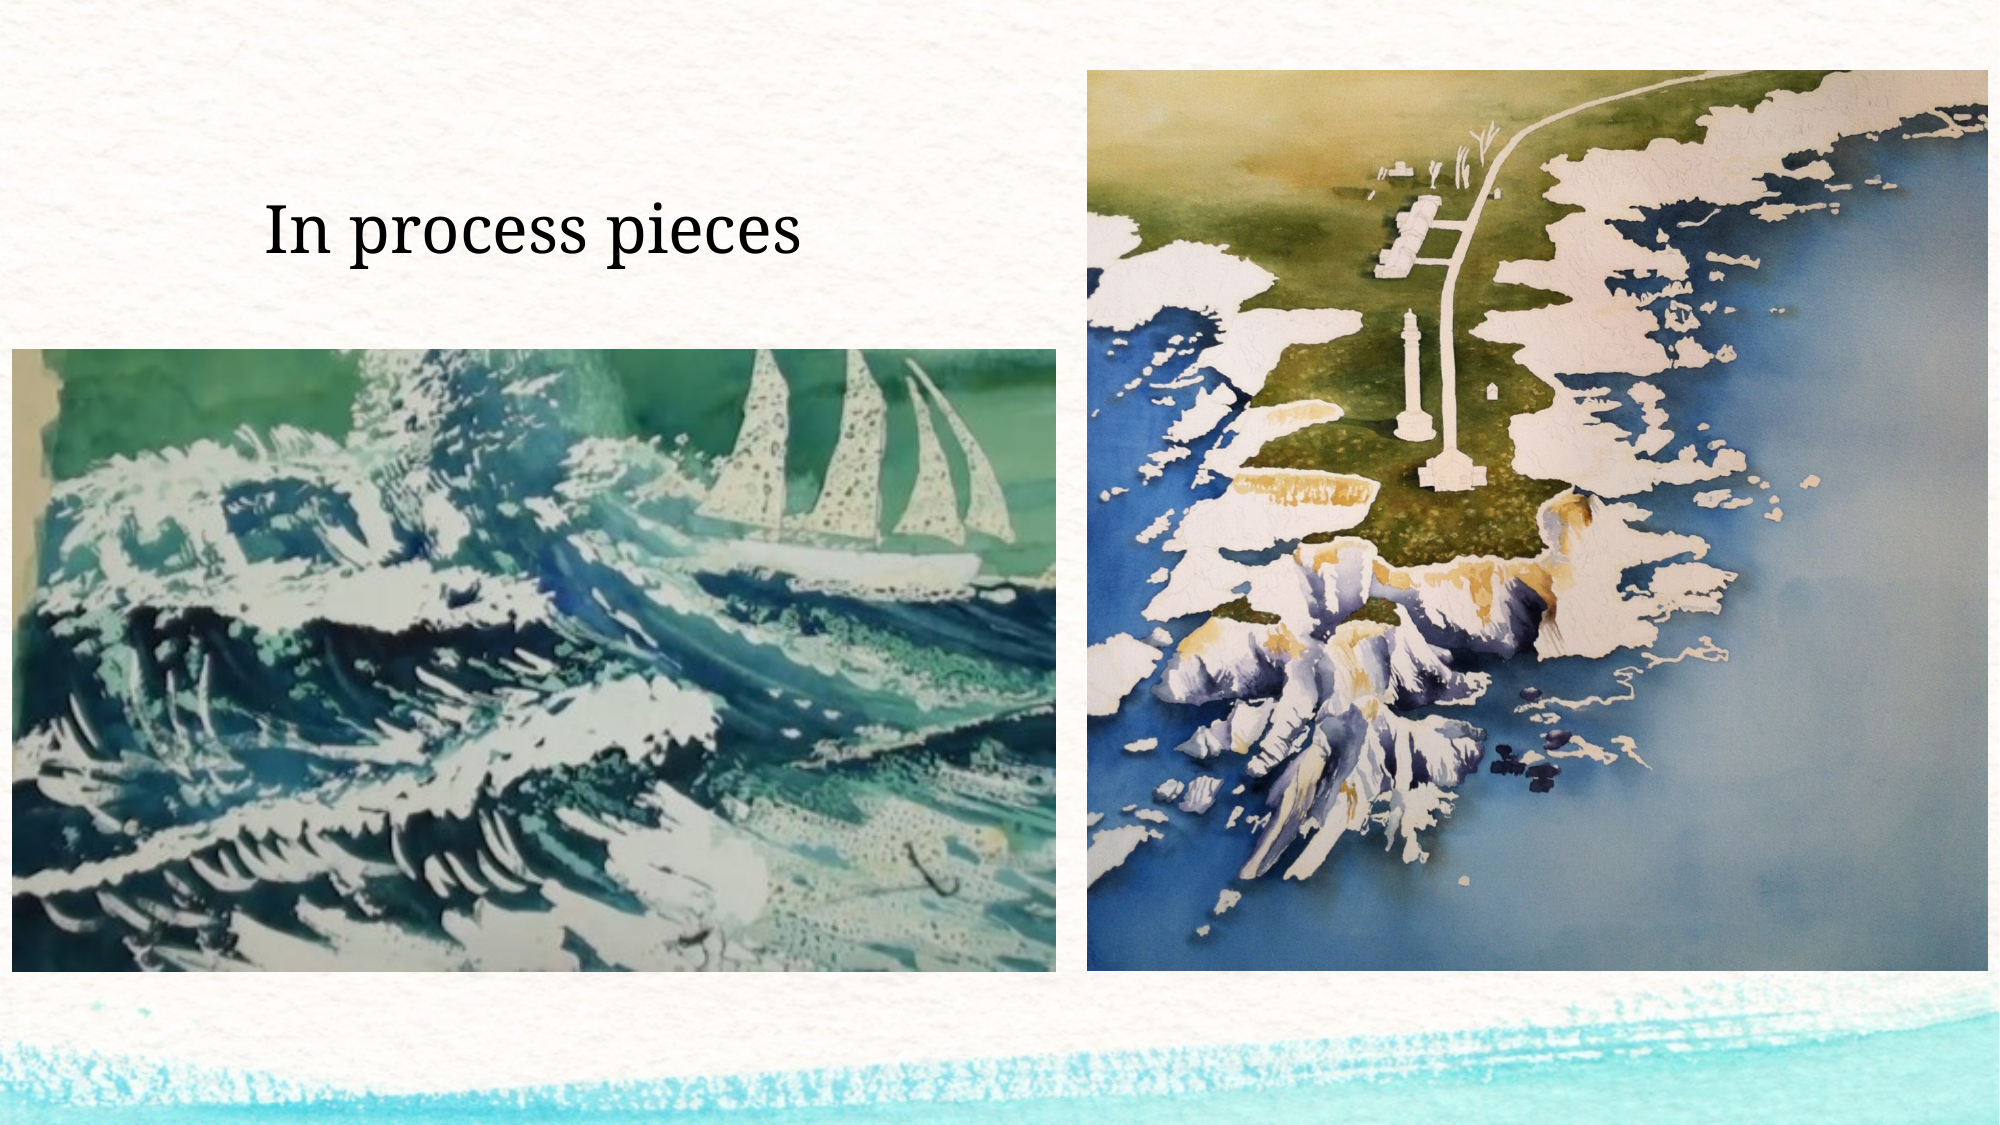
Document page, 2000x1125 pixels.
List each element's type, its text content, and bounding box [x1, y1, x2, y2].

picture [0, 0, 2000, 1125]
title In process pieces [249, 87, 1087, 275]
